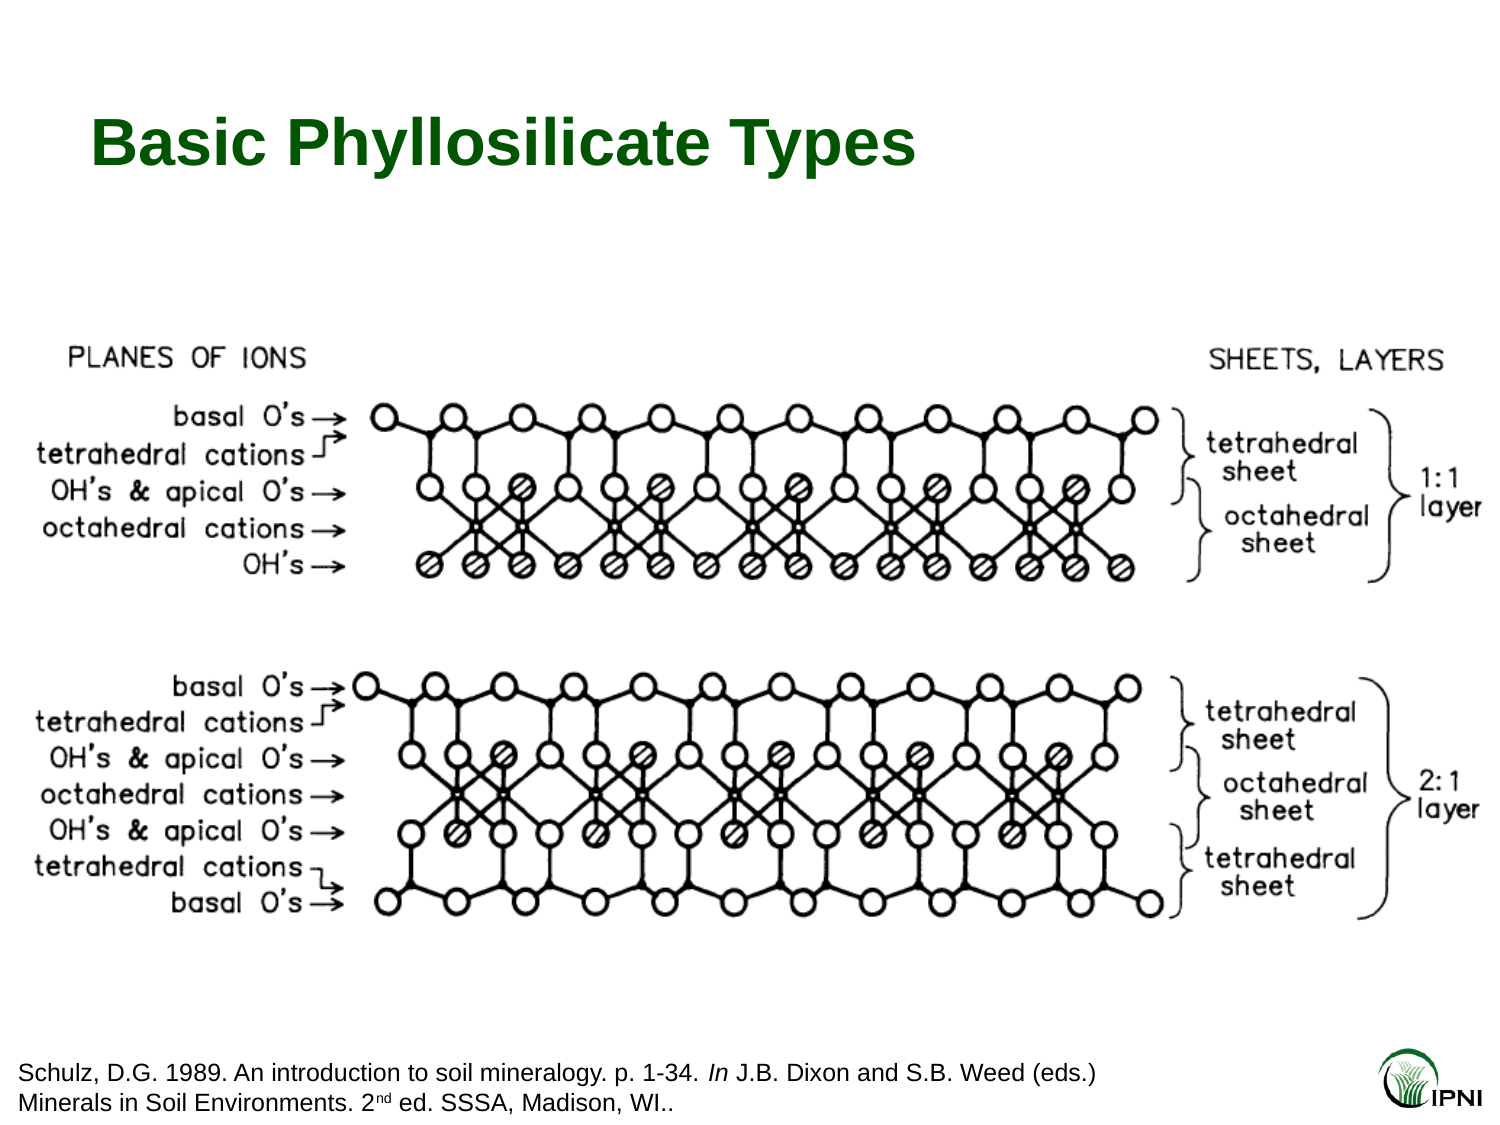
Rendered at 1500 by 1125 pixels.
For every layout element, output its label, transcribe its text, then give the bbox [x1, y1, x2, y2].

picture [0, 326, 1500, 947]
picture [1378, 1048, 1482, 1108]
title Basic Phyllosilicate Types [74, 44, 1426, 233]
text_box Schulz, D.G. 1989. An introduction to soil mineralogy. p. 1-34. In J.B. Dixon and S.B. Weed (eds.) Minerals in Soil Environments. 2nd ed. SSSA, Madison, WI.. [3, 1049, 1113, 1124]
